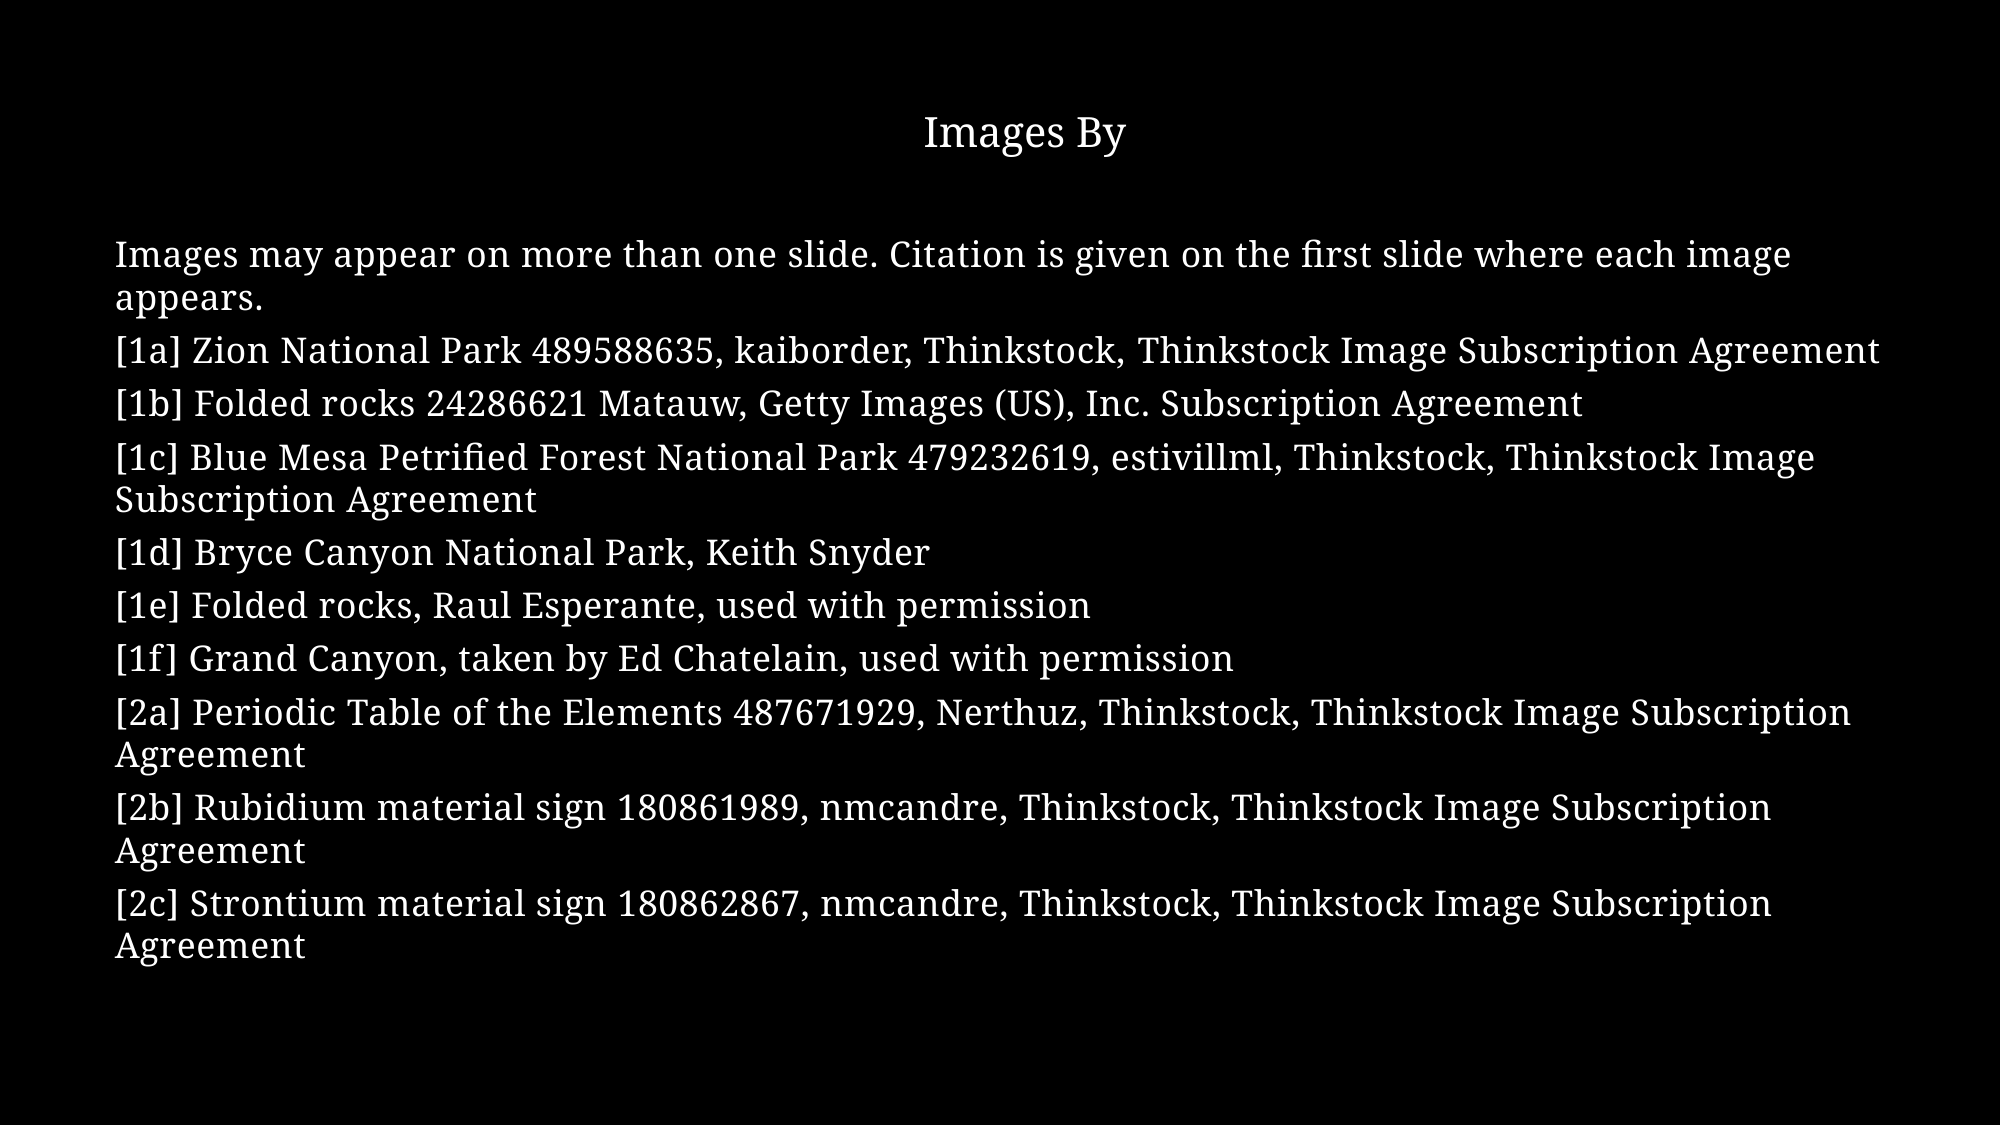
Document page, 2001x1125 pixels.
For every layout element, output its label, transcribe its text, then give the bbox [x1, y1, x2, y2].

list Images may appear on more than one slide. Citation is given on the first slide where each image appears. [1a] Zion National Park 489588635, kaiborder, Thinkstock, Thinkstock Image Subscription Agreement [1b] Folded rocks 24286621 Matauw, Getty Images (US), Inc. Subscription Agreement [1c] Blue Mesa Petrified Forest National Park 479232619, estivillml, Thinkstock, Thinkstock Image Subscription Agreement [1d] Bryce Canyon National Park, Keith Snyder [1e] Folded rocks, Raul Esperante, used with permission [1f] Grand Canyon, taken by Ed Chatelain, used with permission [2a] Periodic Table of the Elements 487671929, Nerthuz, Thinkstock, Thinkstock Image Subscription Agreement [2b] Rubidium material sign 180861989, nmcandre, Thinkstock, Thinkstock Image Subscription Agreement [2c] Strontium material sign 180862867, nmcandre, Thinkstock, Thinkstock Image Subscription Agreement [99, 224, 1900, 1000]
text_box Images By [908, 98, 1141, 164]
